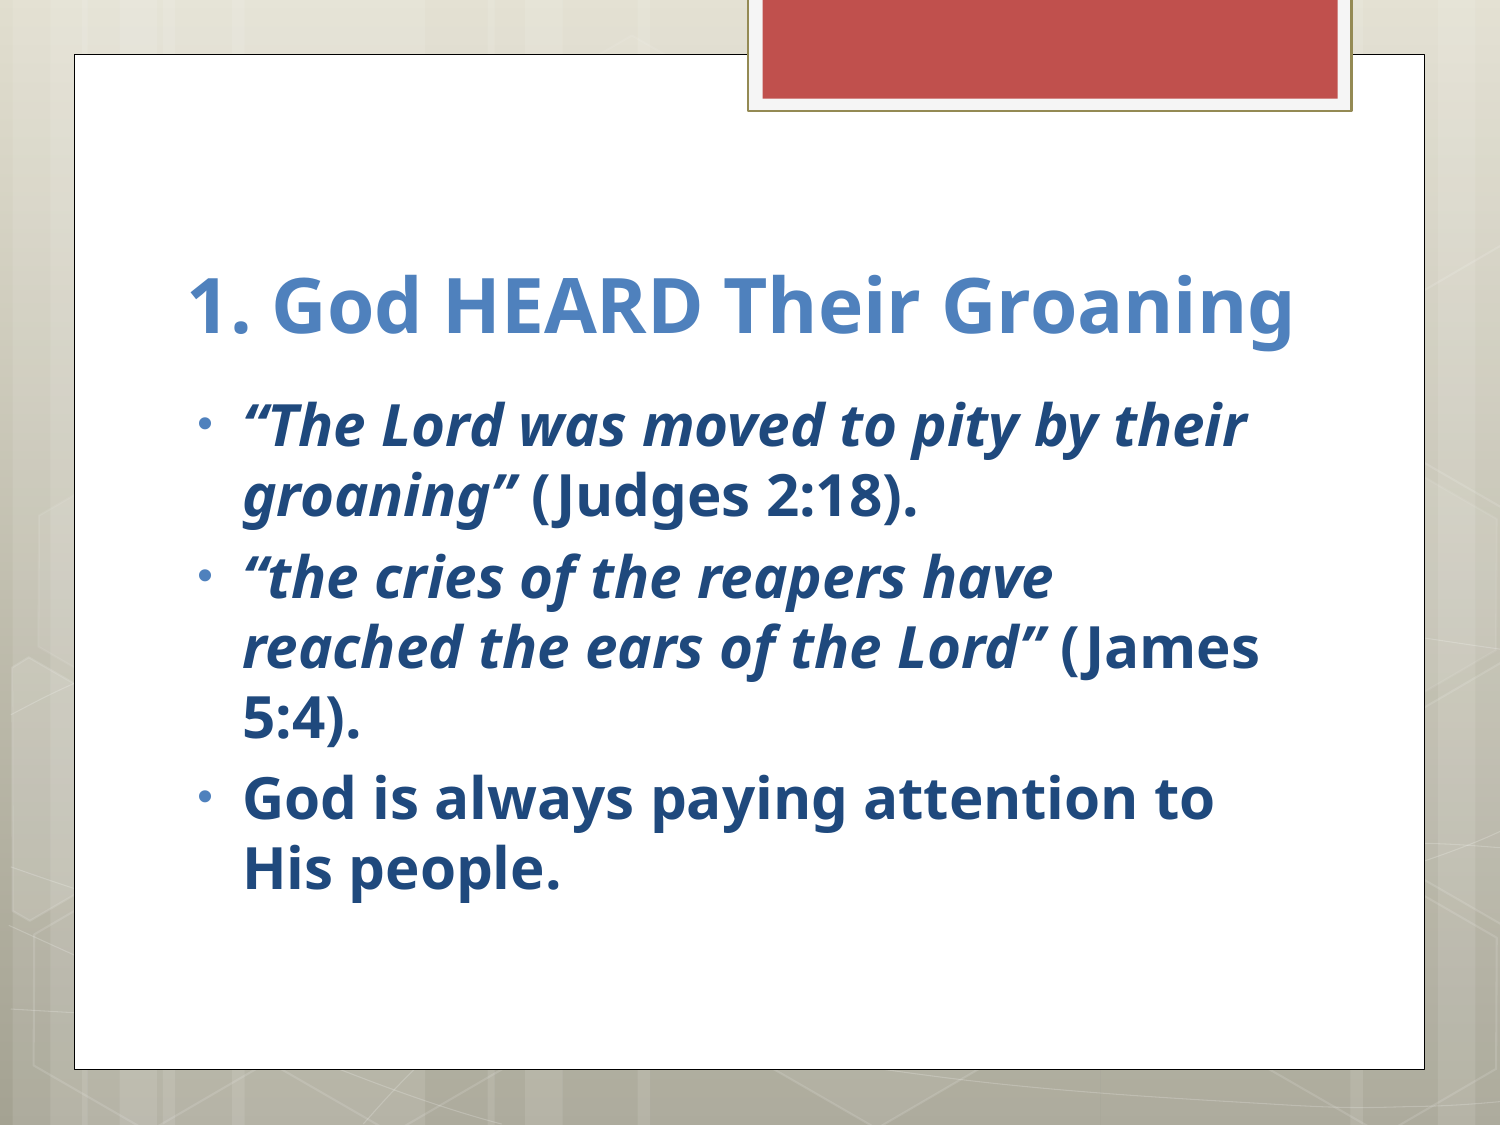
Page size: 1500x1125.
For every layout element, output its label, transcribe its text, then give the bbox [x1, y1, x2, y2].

title 1. God HEARD Their Groaning [171, 168, 1324, 357]
list “The Lord was moved to pity by their groaning” (Judges 2:18). “the cries of the reapers have reached the ears of the Lord” (James 5:4). God is always paying attention to His people. [171, 381, 1283, 957]
